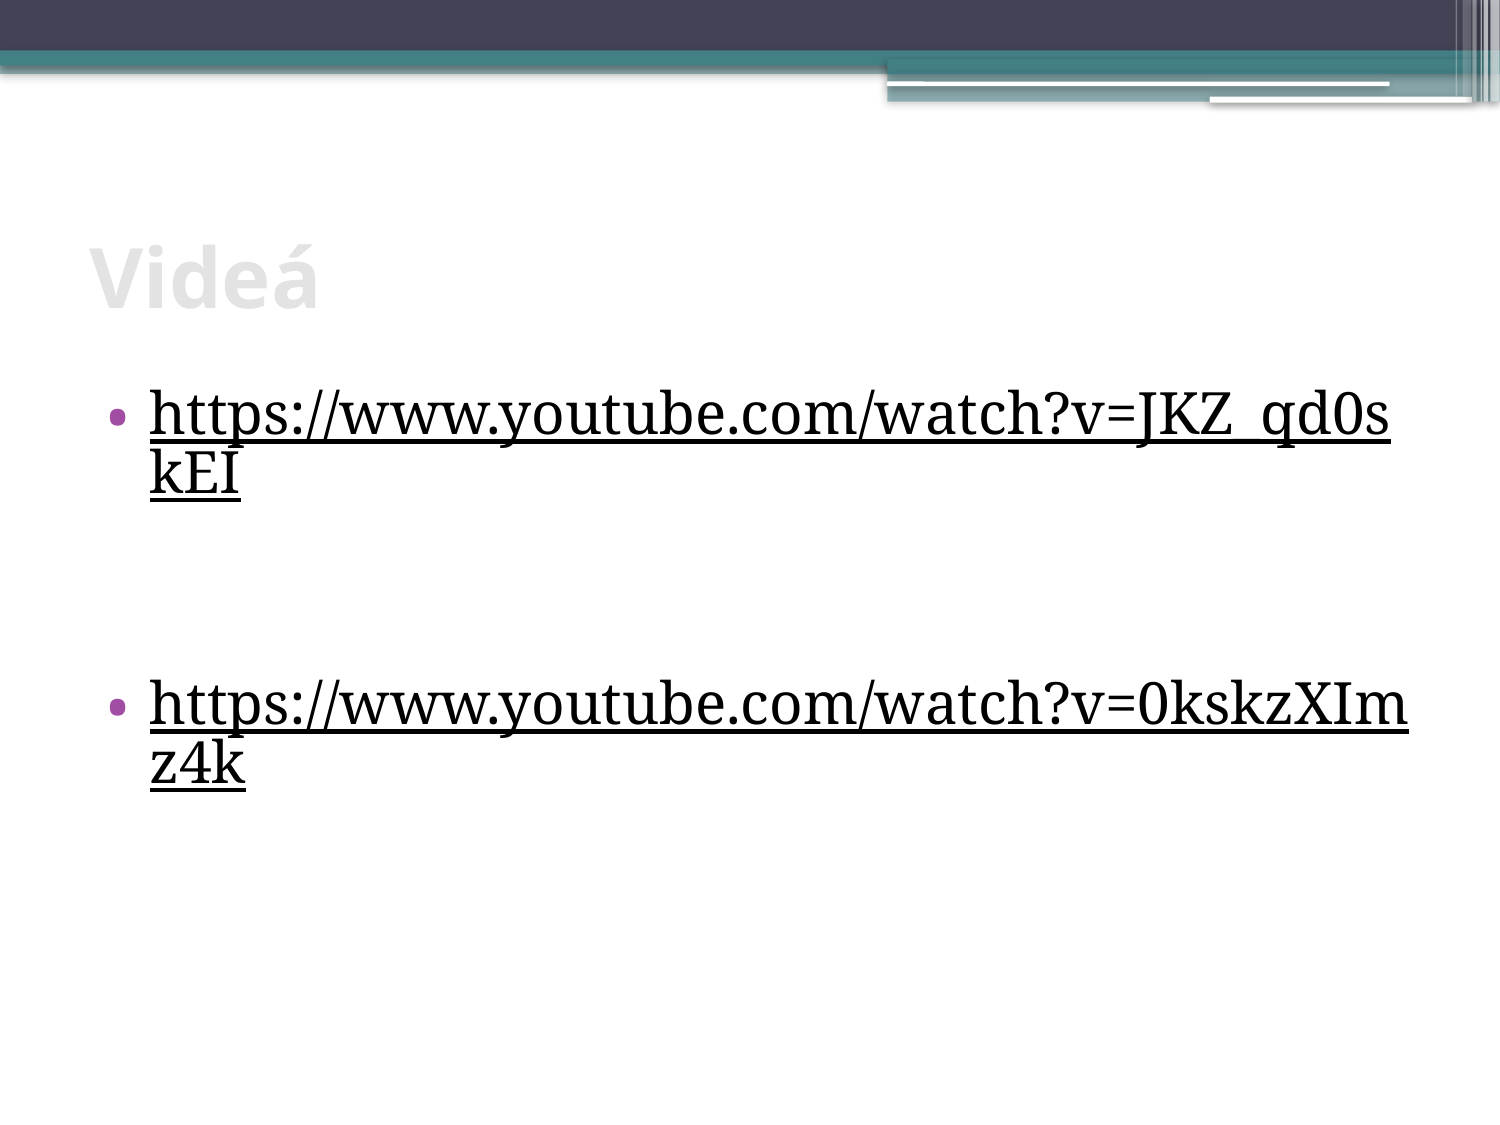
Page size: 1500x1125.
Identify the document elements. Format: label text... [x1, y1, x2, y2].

title Videá [75, 187, 1425, 363]
list https://www.youtube.com/watch?v=JKZ_qd0skEI https://www.youtube.com/watch?v=0kskzXImz4k [75, 368, 1425, 1079]
